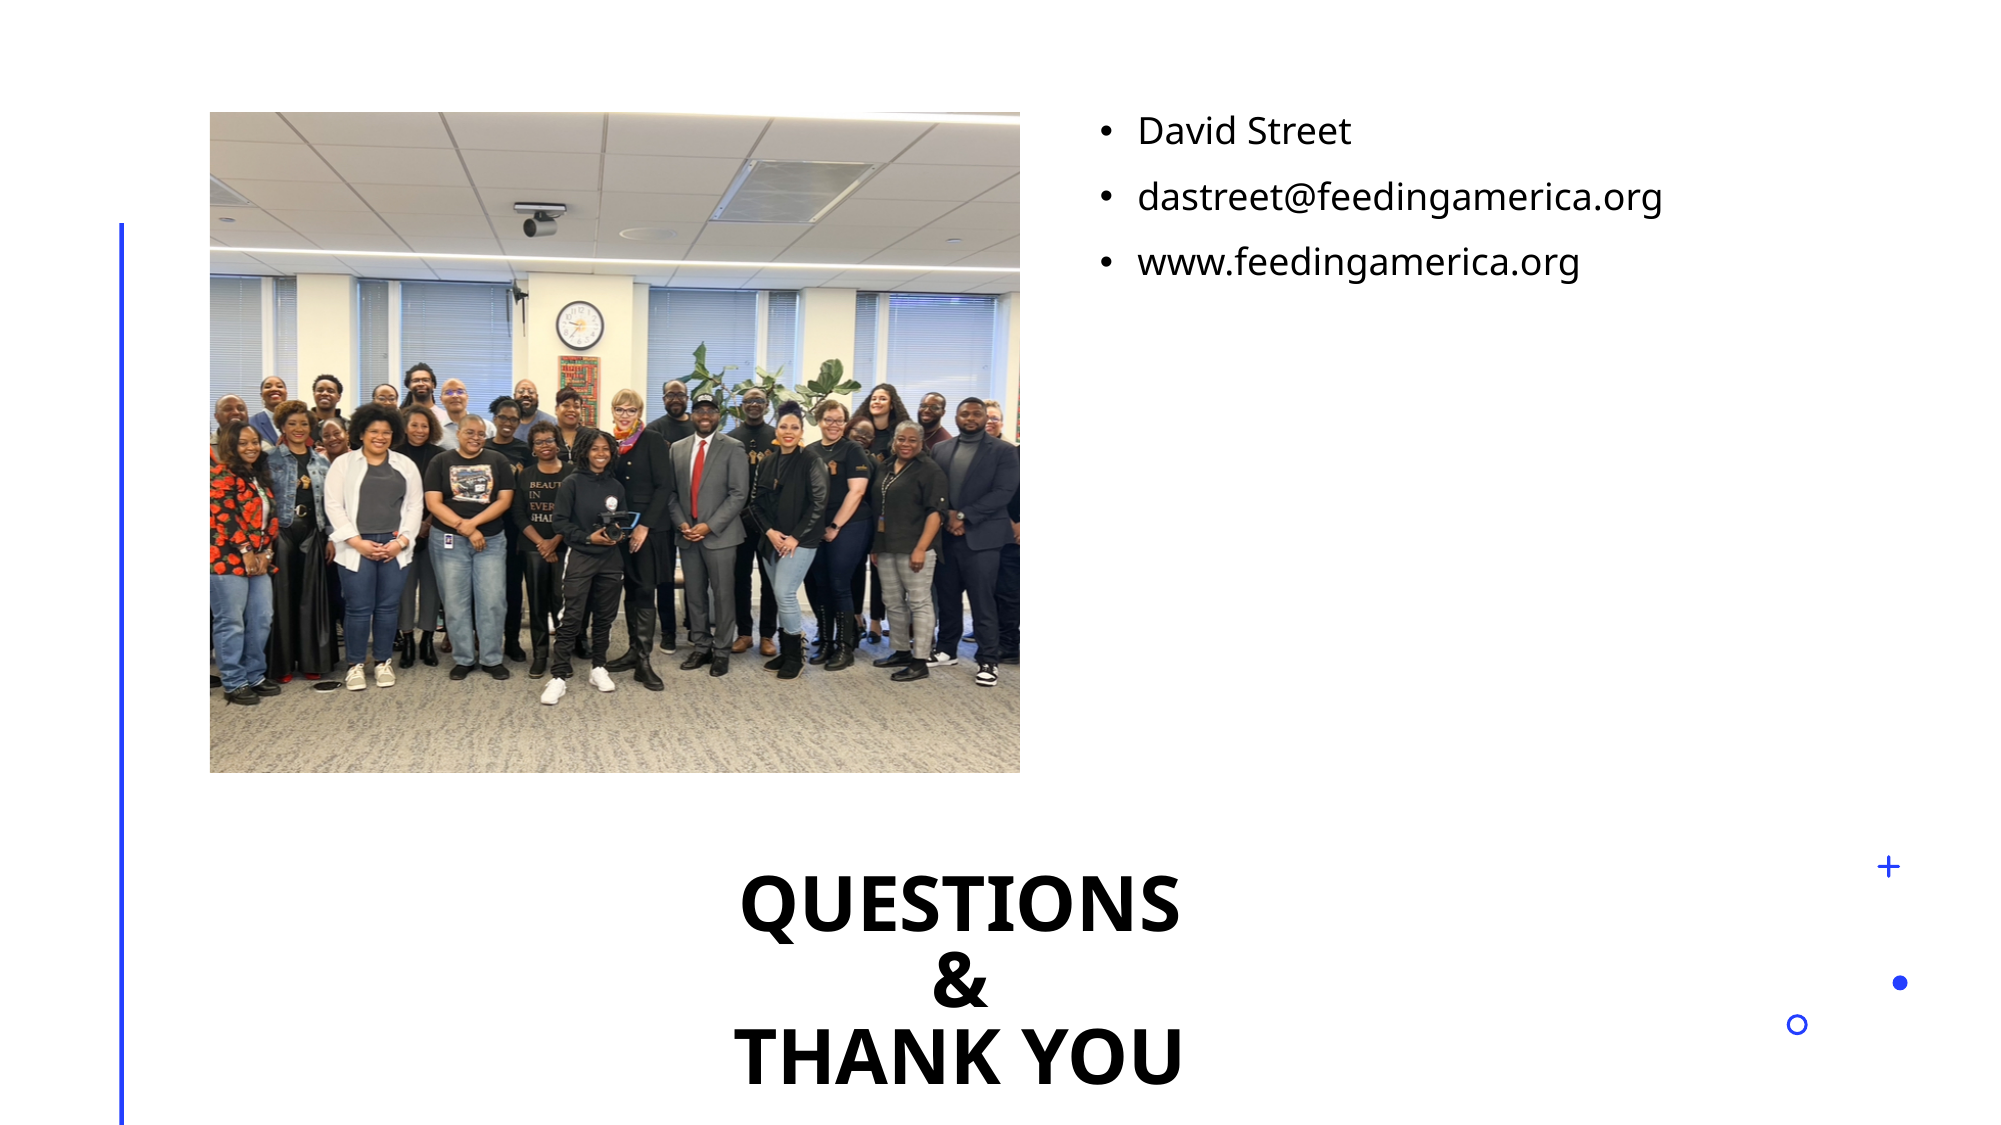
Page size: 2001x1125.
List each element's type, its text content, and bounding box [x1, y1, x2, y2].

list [209, 112, 1020, 773]
title QUESTIONS & Thank you [210, 868, 1710, 1100]
list David Street dastreet@feedingamerica.org www.feedingamerica.org [1099, 112, 1910, 773]
